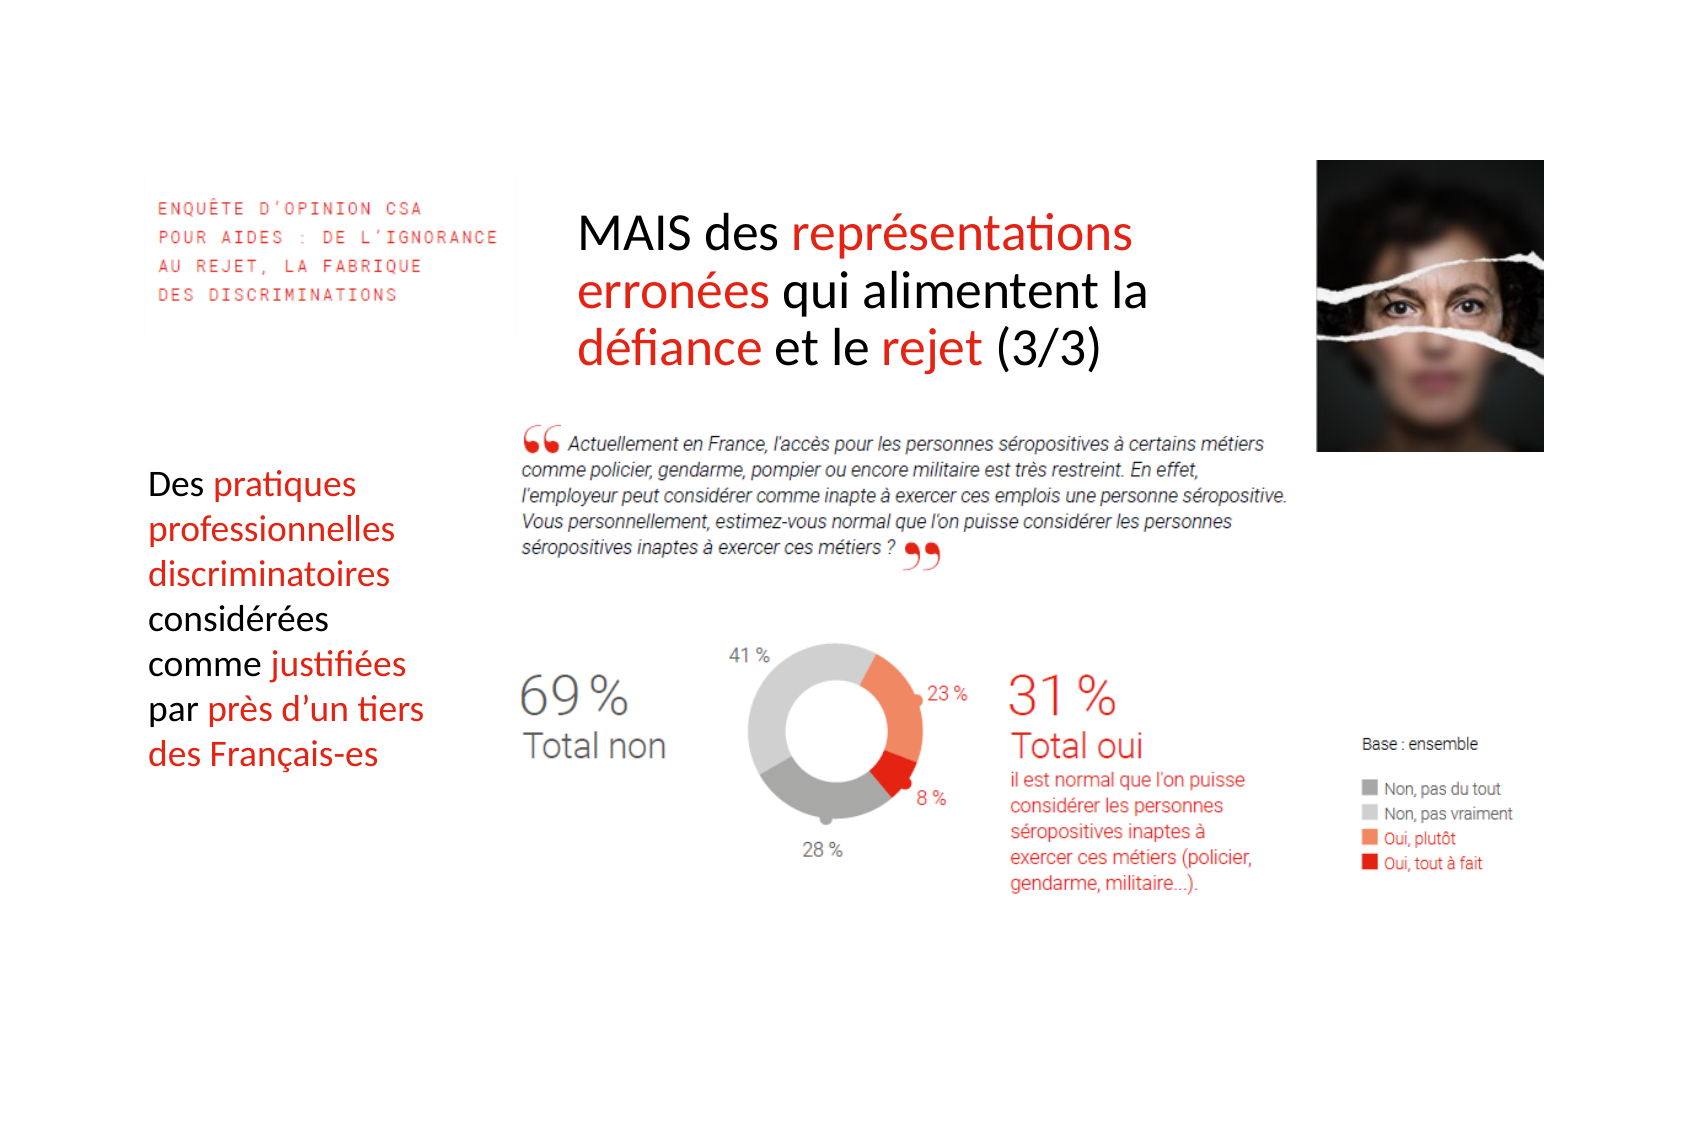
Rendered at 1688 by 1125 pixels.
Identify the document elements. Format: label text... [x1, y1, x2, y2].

picture [1345, 731, 1532, 893]
text_box Des pratiques professionnelles discriminatoires considérées comme justifiées par près d’un tiers des Français-es [133, 451, 445, 781]
text_box MAIS des représentations erronées qui alimentent la défiance et le rejet (3/3) [562, 197, 1251, 386]
picture [144, 175, 517, 343]
picture [1316, 160, 1544, 452]
picture [475, 409, 1301, 906]
